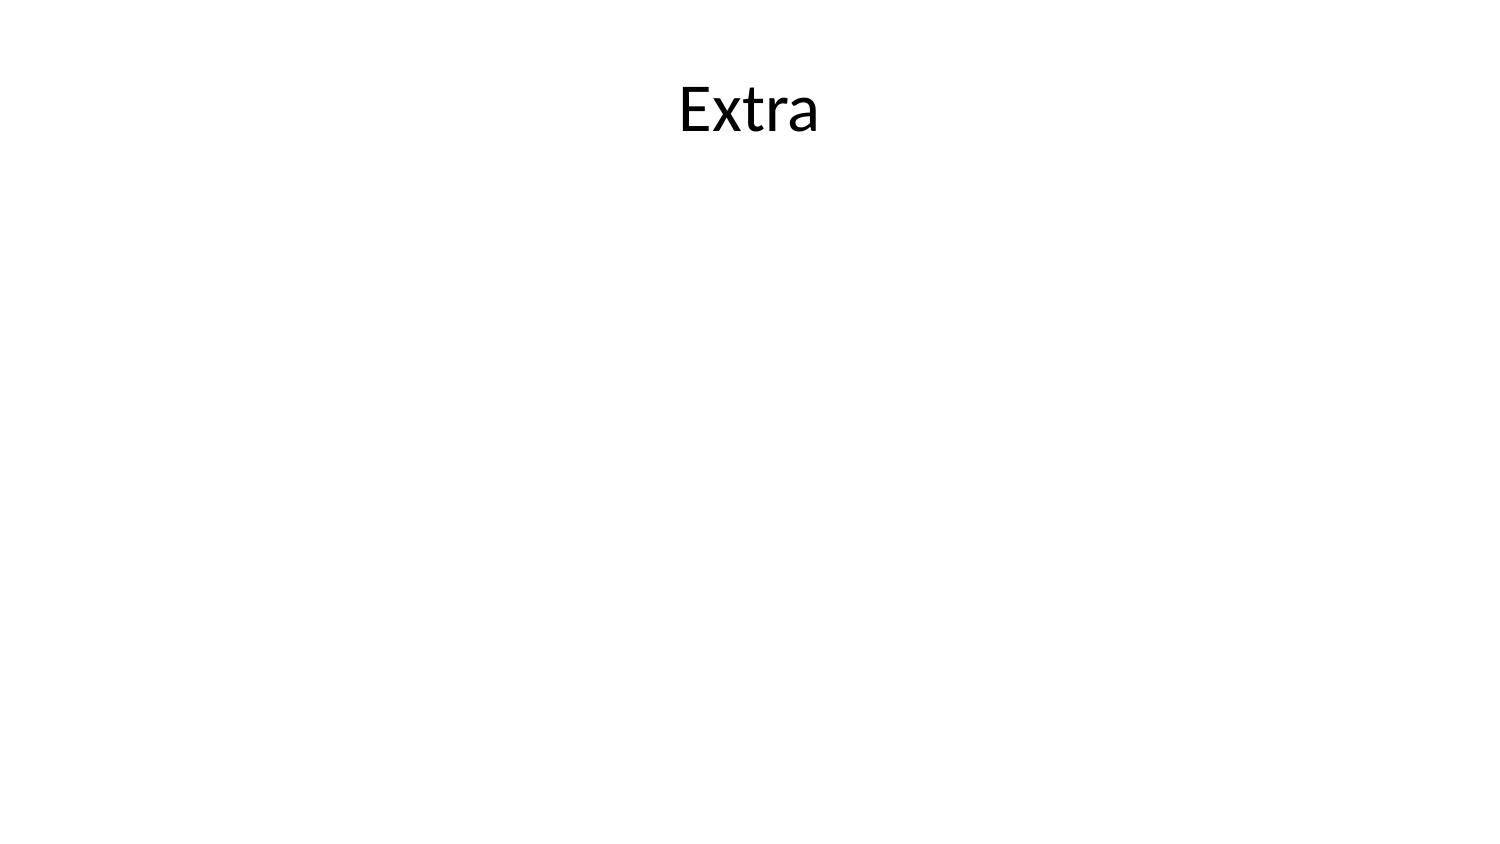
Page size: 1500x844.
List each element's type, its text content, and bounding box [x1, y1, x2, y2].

title Extra [75, 33, 1425, 175]
